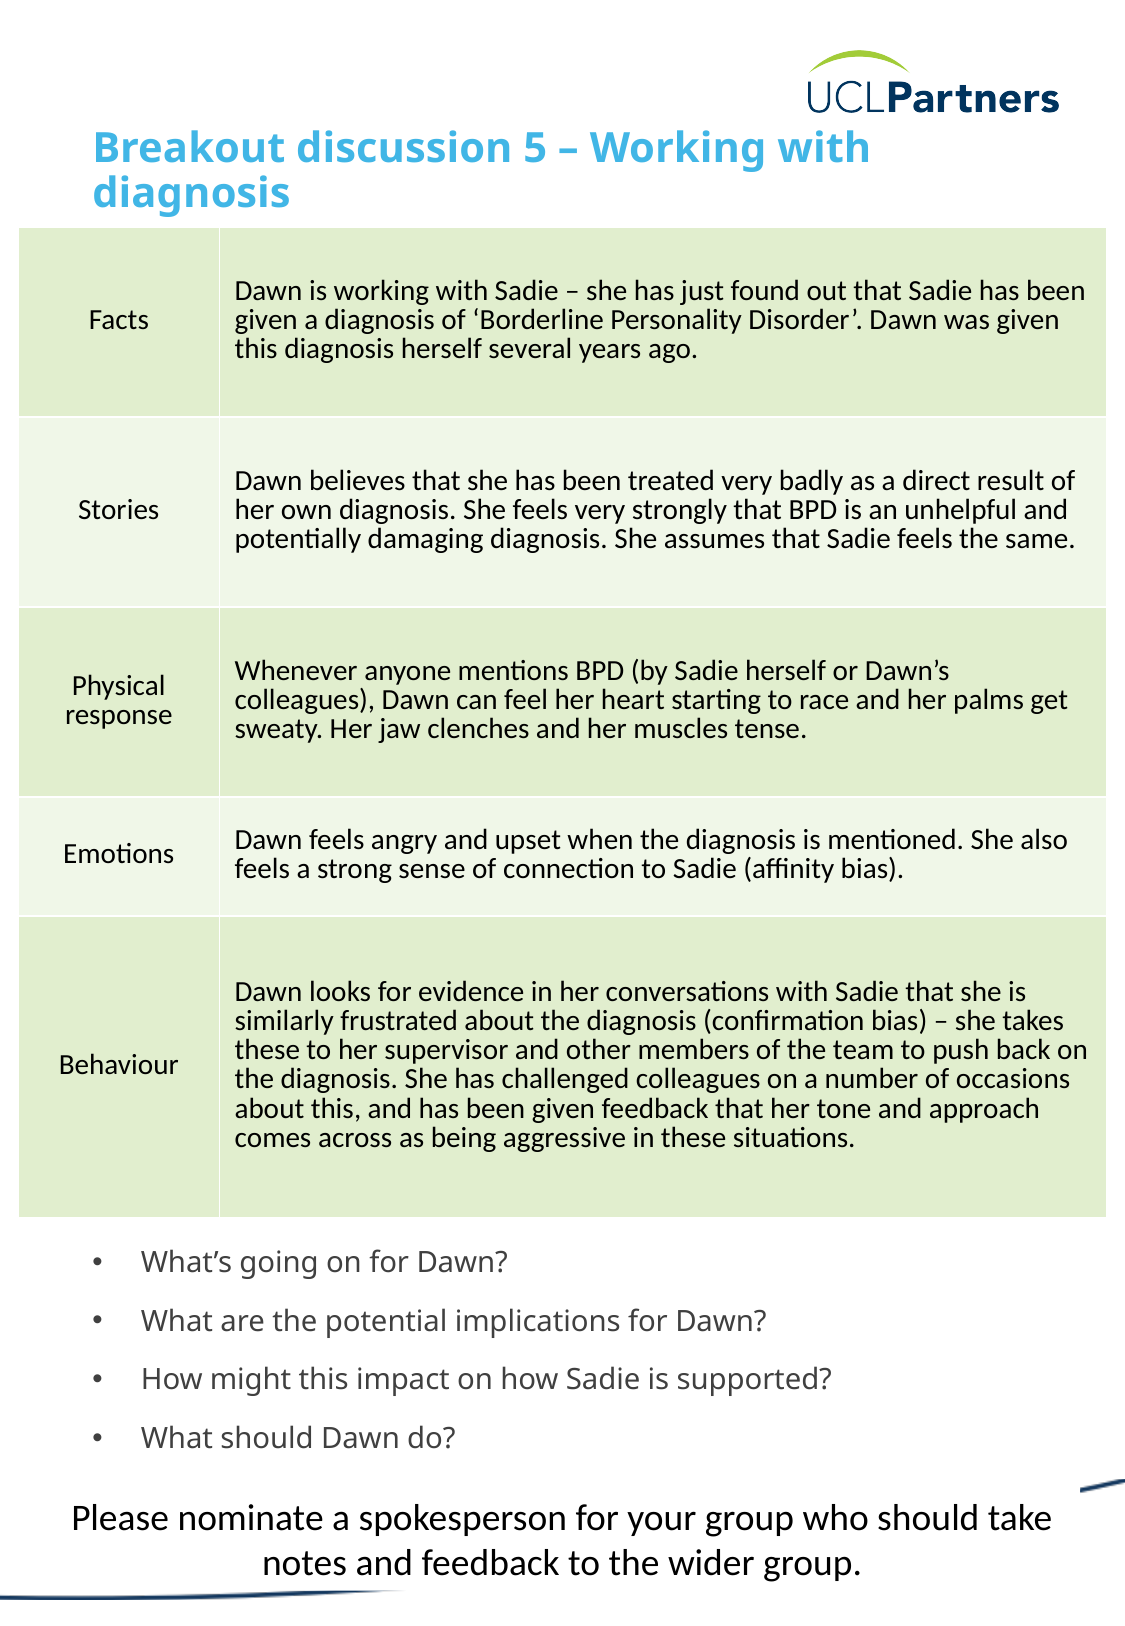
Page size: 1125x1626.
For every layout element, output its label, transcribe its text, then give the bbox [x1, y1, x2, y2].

list What’s going on for Dawn? What are the potential implications for Dawn? How might this impact on how Sadie is supported? What should Dawn do? [77, 1239, 1048, 1464]
table_cell Stories [19, 418, 219, 606]
table_cell Behaviour [19, 917, 219, 1217]
slide_number 12 [77, 1507, 331, 1594]
table_header Facts [19, 228, 219, 416]
table_cell Emotions [19, 798, 219, 915]
table_cell Whenever anyone mentions BPD (by Sadie herself or Dawn’s colleagues), Dawn can feel her heart starting to race and her palms get sweaty. Her jaw clenches and her muscles tense. [220, 608, 1106, 796]
table_cell Physical response [19, 608, 219, 796]
text_box Please nominate a spokesperson for your group who should take notes and feedback to the wider group. [44, 1485, 1081, 1591]
table_cell Dawn feels angry and upset when the diagnosis is mentioned. She also feels a strong sense of connection to Sadie (affinity bias). [220, 798, 1106, 915]
table_header Dawn is working with Sadie – she has just found out that Sadie has been given a diagnosis of ‘Borderline Personality Disorder’. Dawn was given this diagnosis herself several years ago. [220, 228, 1106, 416]
title Breakout discussion 5 – Working with diagnosis [77, 127, 1048, 215]
table_cell Dawn looks for evidence in her conversations with Sadie that she is similarly frustrated about the diagnosis (confirmation bias) – she takes these to her supervisor and other members of the team to push back on the diagnosis. She has challenged colleagues on a number of occasions about this, and has been given feedback that her tone and approach comes across as being aggressive in these situations. [220, 917, 1106, 1217]
picture [808, 50, 1059, 113]
table_cell Dawn believes that she has been treated very badly as a direct result of her own diagnosis. She feels very strongly that BPD is an unhelpful and potentially damaging diagnosis. She assumes that Sadie feels the same. [220, 418, 1106, 606]
